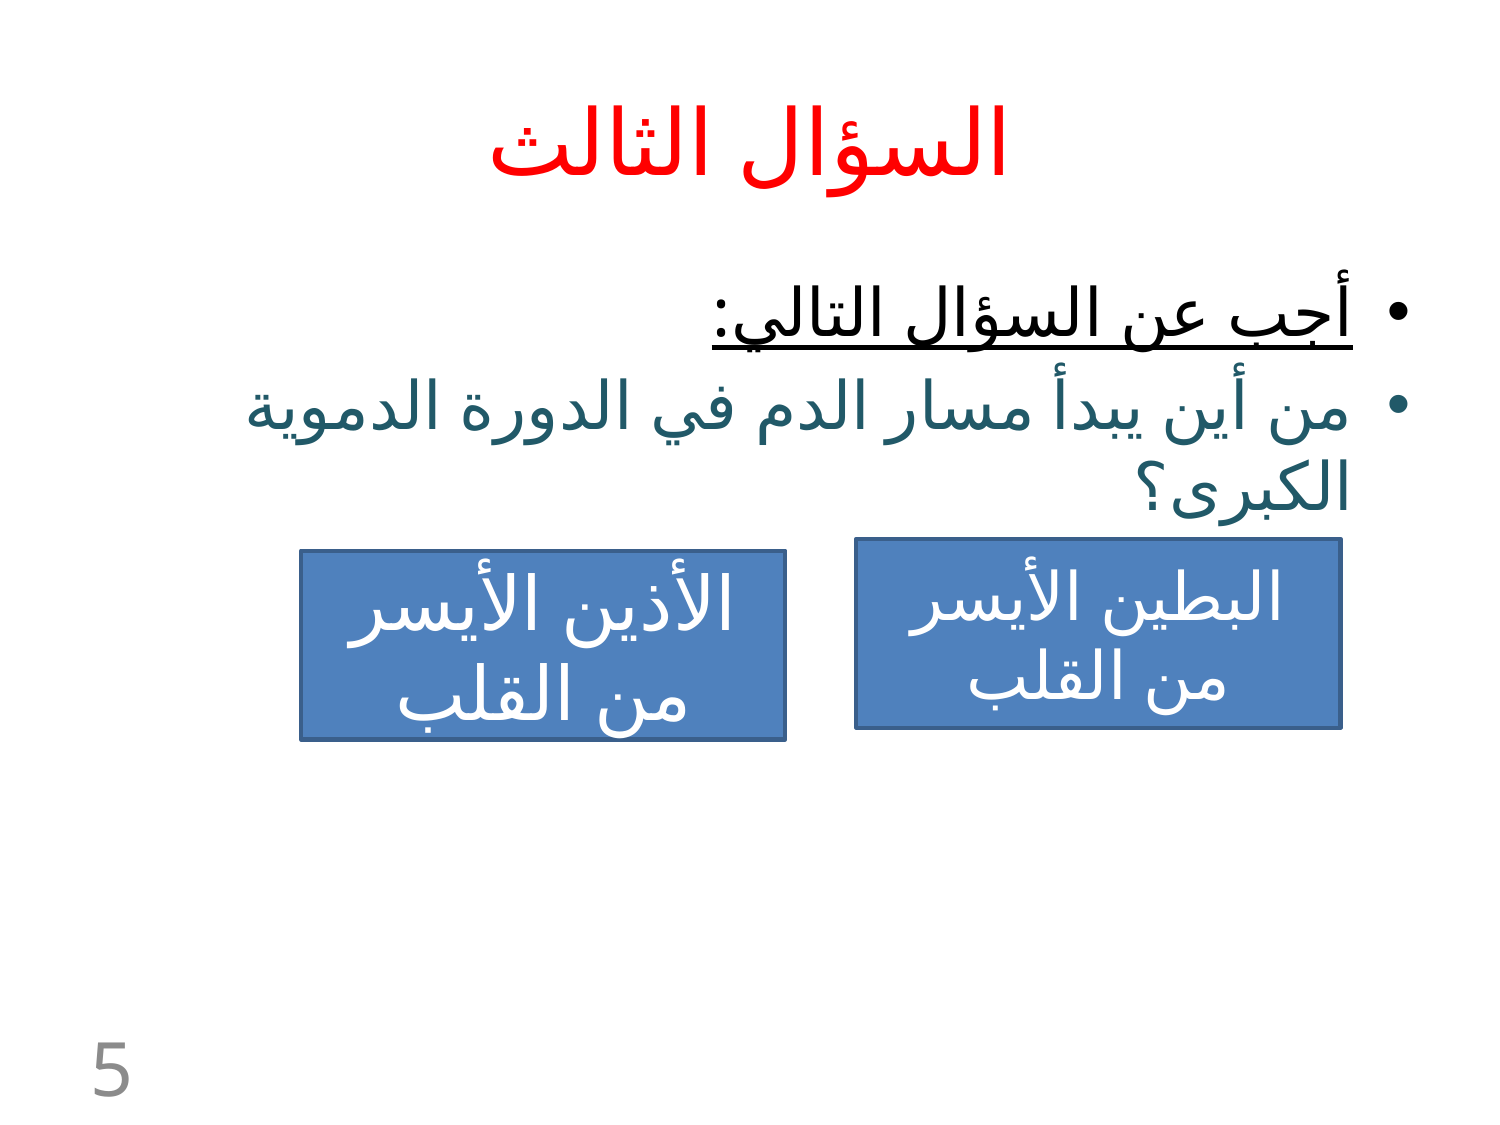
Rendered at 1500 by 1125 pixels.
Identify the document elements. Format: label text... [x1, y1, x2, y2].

slide_number 5 [75, 1042, 425, 1103]
list أجب عن السؤال التالي: من أين يبدأ مسار الدم في الدورة الدموية الكبرى؟ [75, 262, 1425, 1005]
text_box الأذين الأيسر من القلب [299, 549, 787, 742]
title السؤال الثالث [75, 45, 1425, 233]
text_box البطين الأيسر من القلب [854, 537, 1343, 730]
